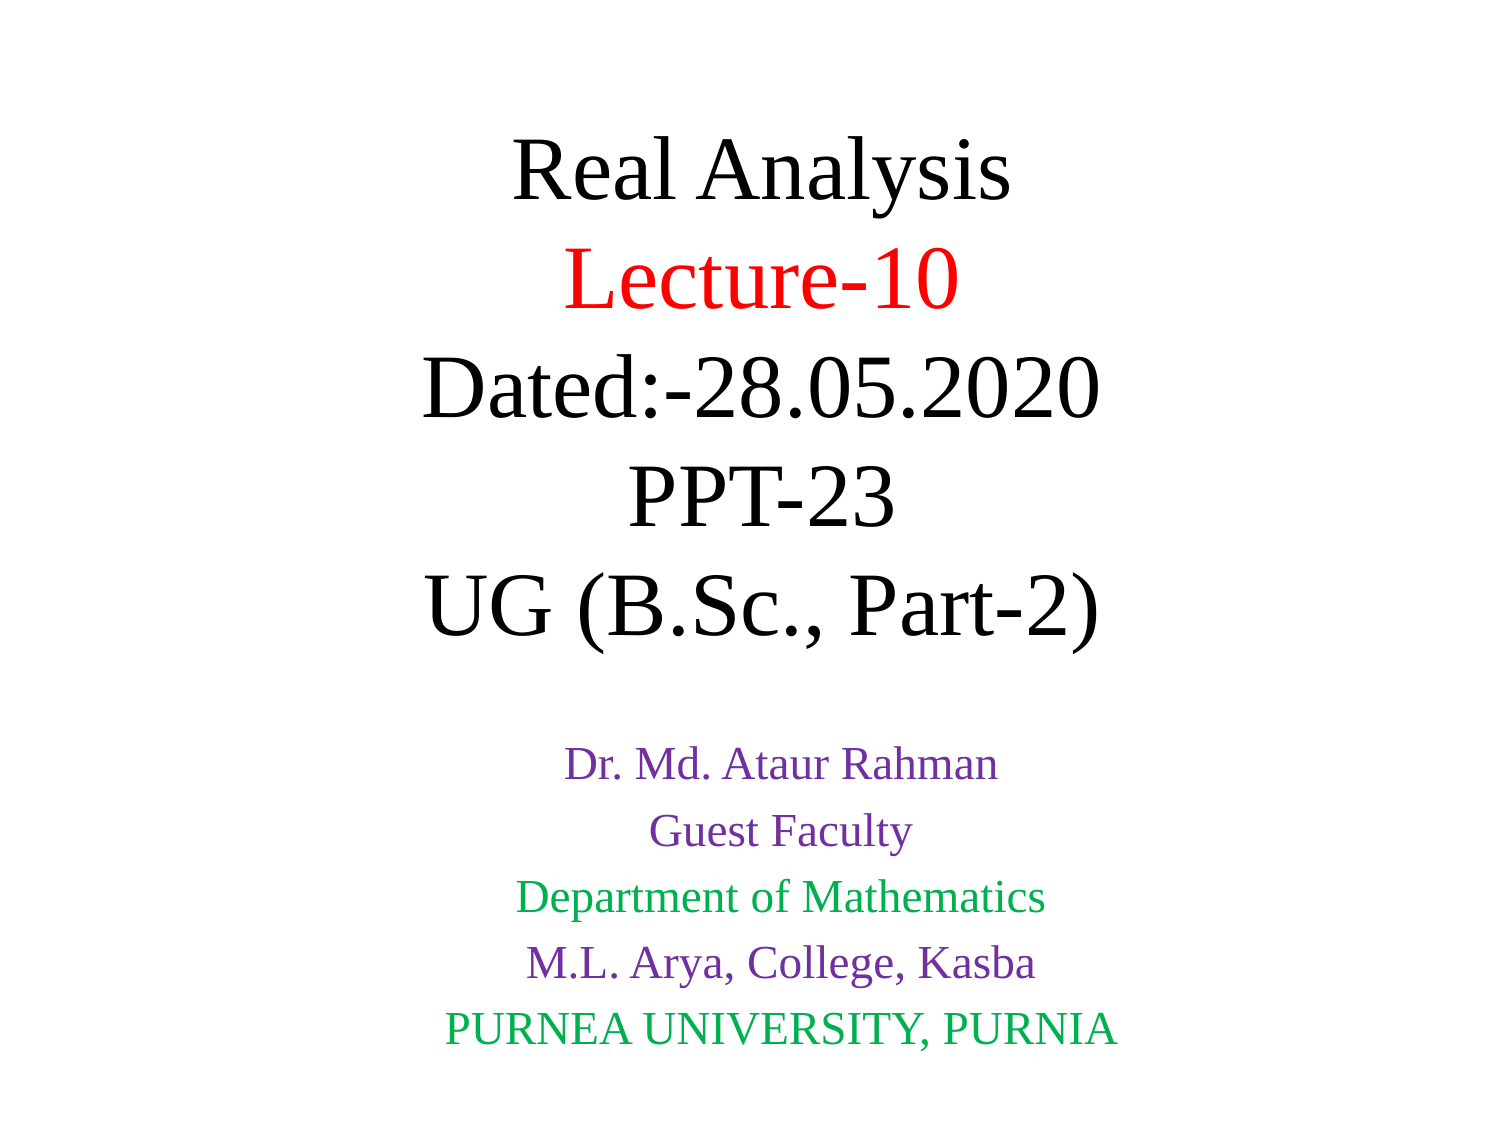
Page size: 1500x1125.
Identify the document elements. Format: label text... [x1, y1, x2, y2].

title Real Analysis Lecture-10 Dated:-28.05.2020 PPT-23 UG (B.Sc., Part-2) [137, 99, 1388, 663]
subtitle Dr. Md. Ataur Rahman Guest Faculty Department of Mathematics M.L. Arya, College, Kasba PURNEA UNIVERSITY, PURNIA [162, 725, 1400, 1063]
